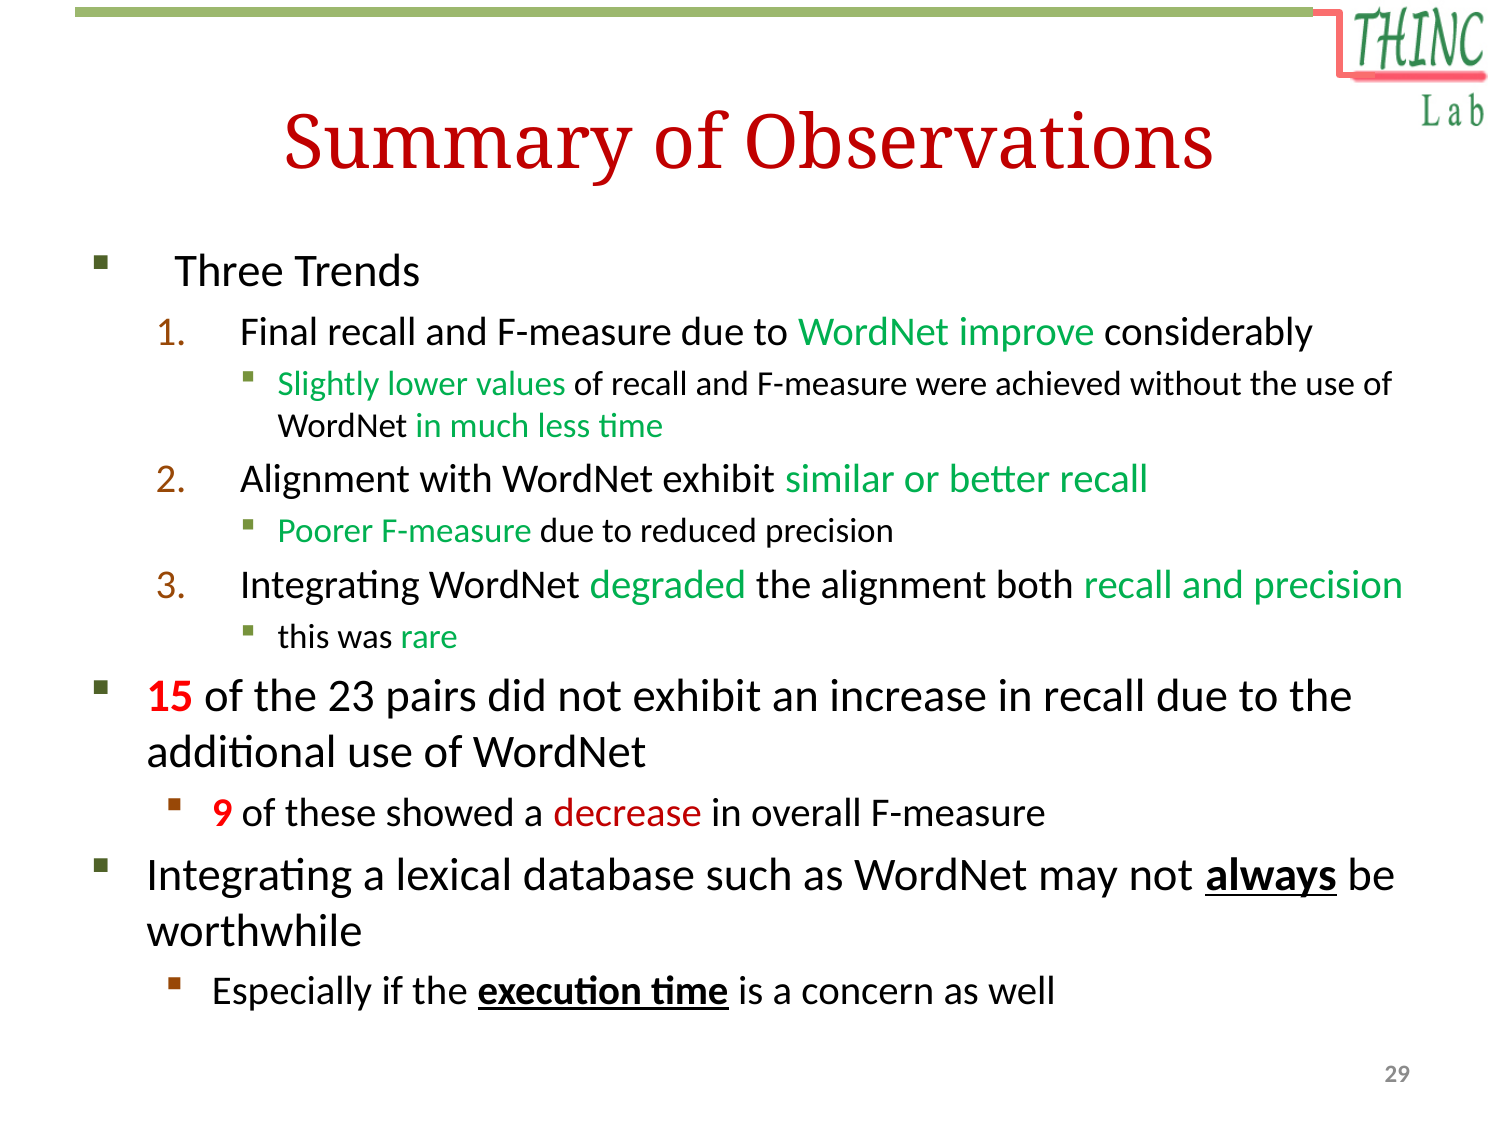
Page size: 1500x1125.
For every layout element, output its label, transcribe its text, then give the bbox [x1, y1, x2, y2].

list Three Trends Final recall and F-measure due to WordNet improve considerably Slightly lower values of recall and F-measure were achieved without the use of WordNet in much less time Alignment with WordNet exhibit similar or better recall Poorer F-measure due to reduced precision Integrating WordNet degraded the alignment both recall and precision this was rare 15 of the 23 pairs did not exhibit an increase in recall due to the additional use of WordNet 9 of these showed a decrease in overall F-measure Integrating a lexical database such as WordNet may not always be worthwhile Especially if the execution time is a concern as well [75, 232, 1425, 1038]
picture [1350, 0, 1488, 138]
slide_number 29 [1337, 1042, 1425, 1103]
title Summary of Observations [75, 45, 1425, 232]
